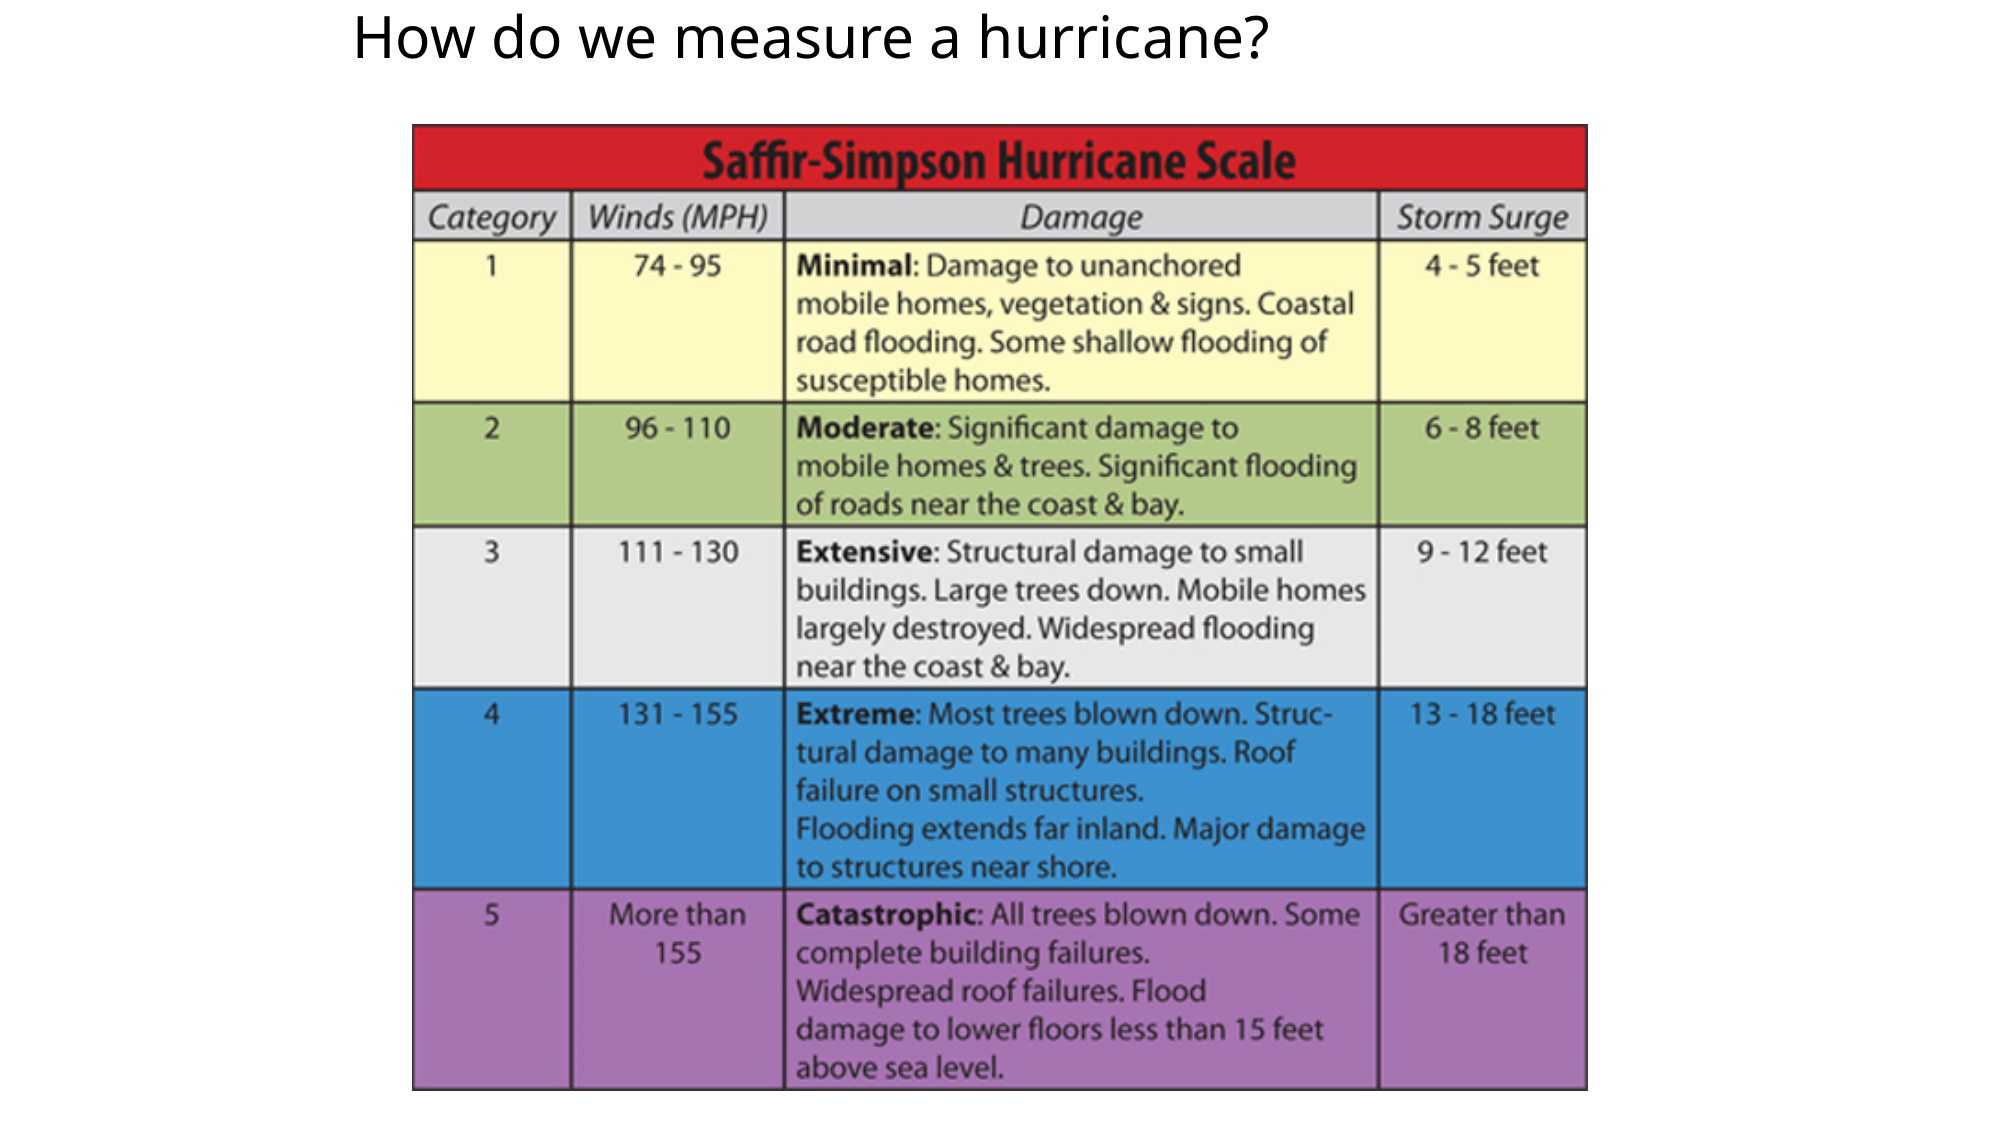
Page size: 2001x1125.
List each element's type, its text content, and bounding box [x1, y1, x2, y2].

title How do we measure a hurricane? [337, 0, 1688, 80]
picture [412, 124, 1588, 1091]
